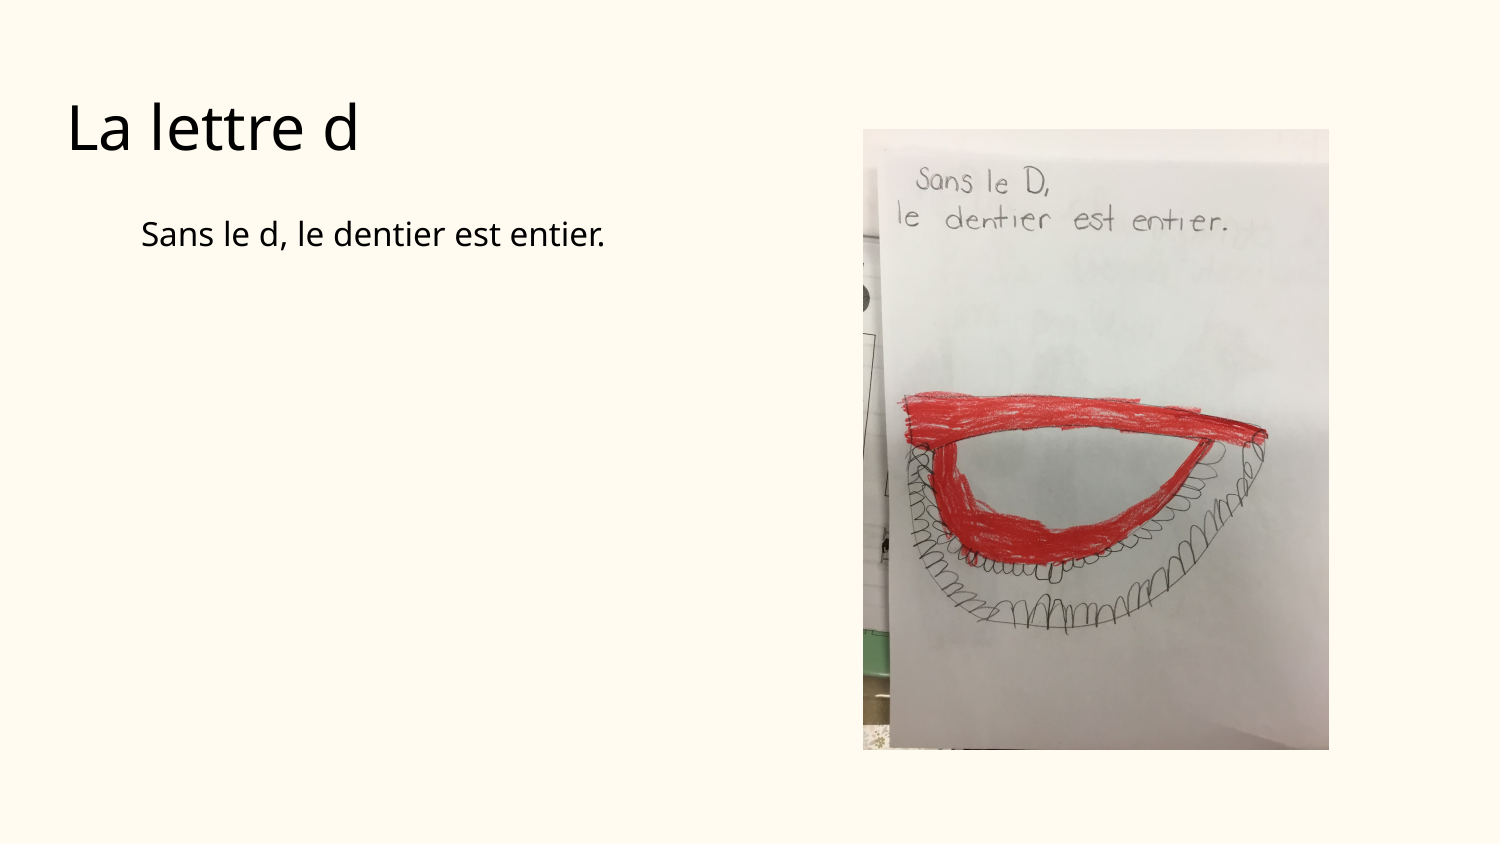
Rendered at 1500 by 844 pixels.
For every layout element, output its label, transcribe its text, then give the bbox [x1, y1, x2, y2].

list Sans le d, le dentier est entier. [51, 192, 708, 750]
picture [863, 129, 1329, 750]
title La lettre d [51, 72, 1449, 174]
